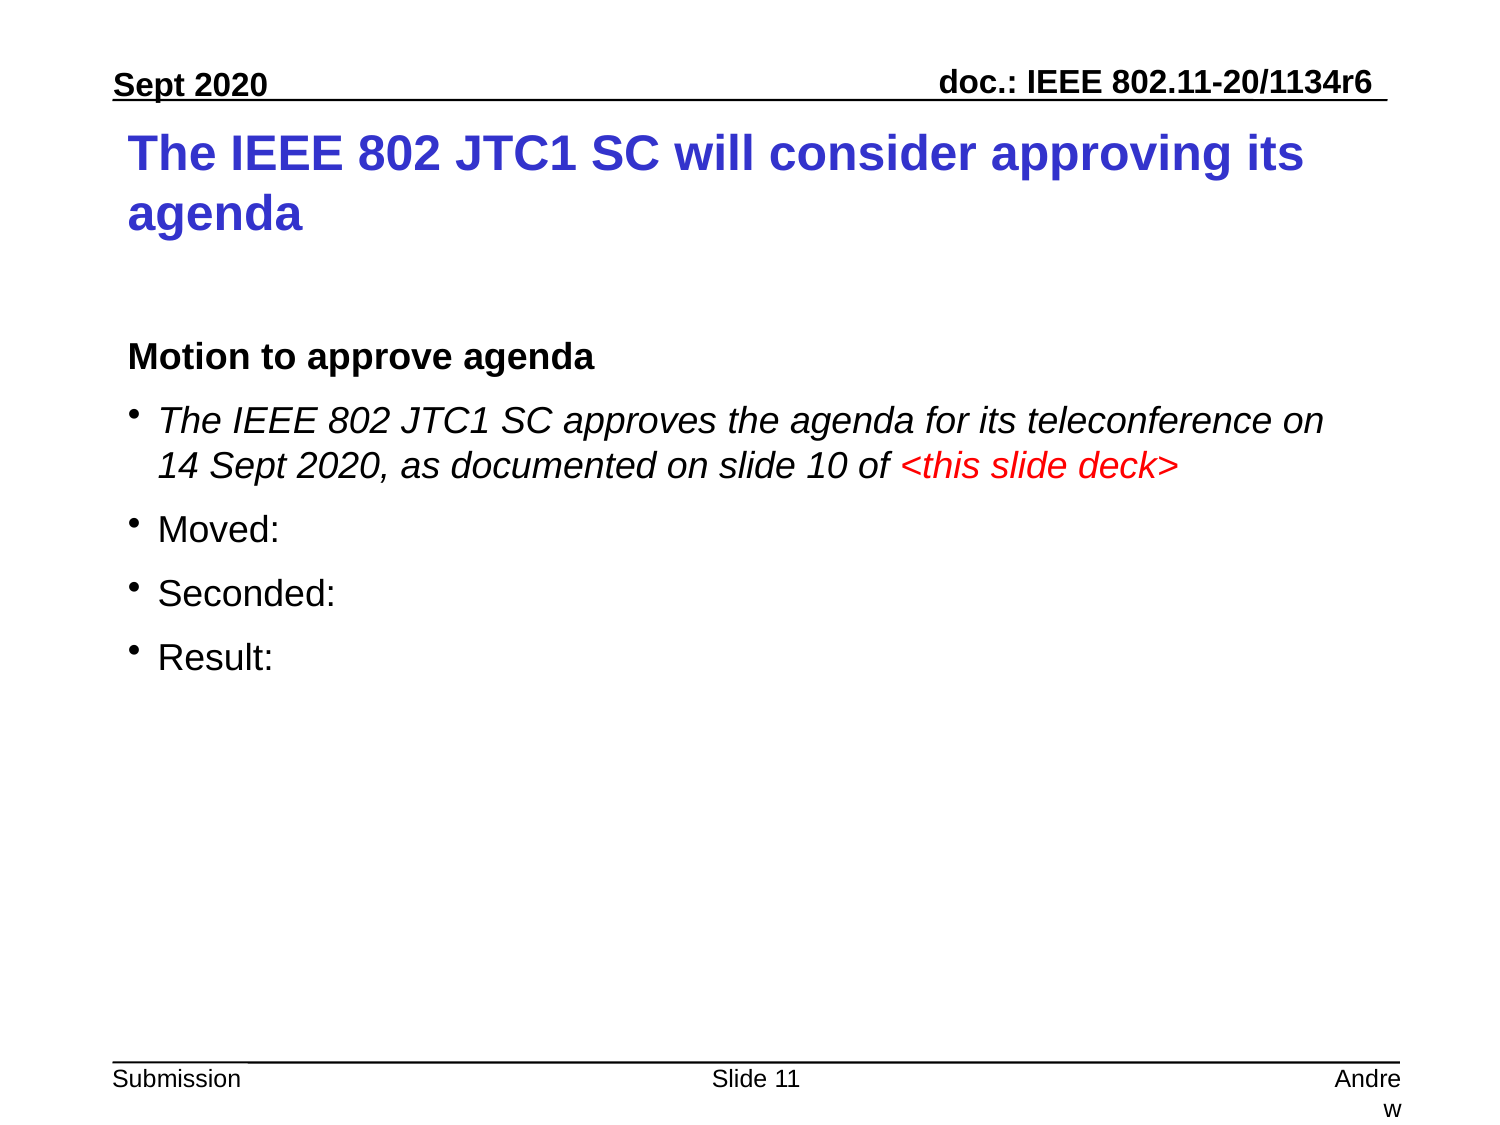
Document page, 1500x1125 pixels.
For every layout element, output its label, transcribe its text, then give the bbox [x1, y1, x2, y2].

title The IEEE 802 JTC1 SC will consider approving its agenda [112, 112, 1388, 288]
slide_number Slide 11 [709, 1061, 803, 1093]
list Motion to approve agenda The IEEE 802 JTC1 SC approves the agenda for its teleconference on 14 Sept 2020, as documented on slide 10 of <this slide deck> Moved: Seconded: Result: [112, 324, 1388, 1000]
footer Andrew Myles, Cisco [1320, 1061, 1402, 1093]
